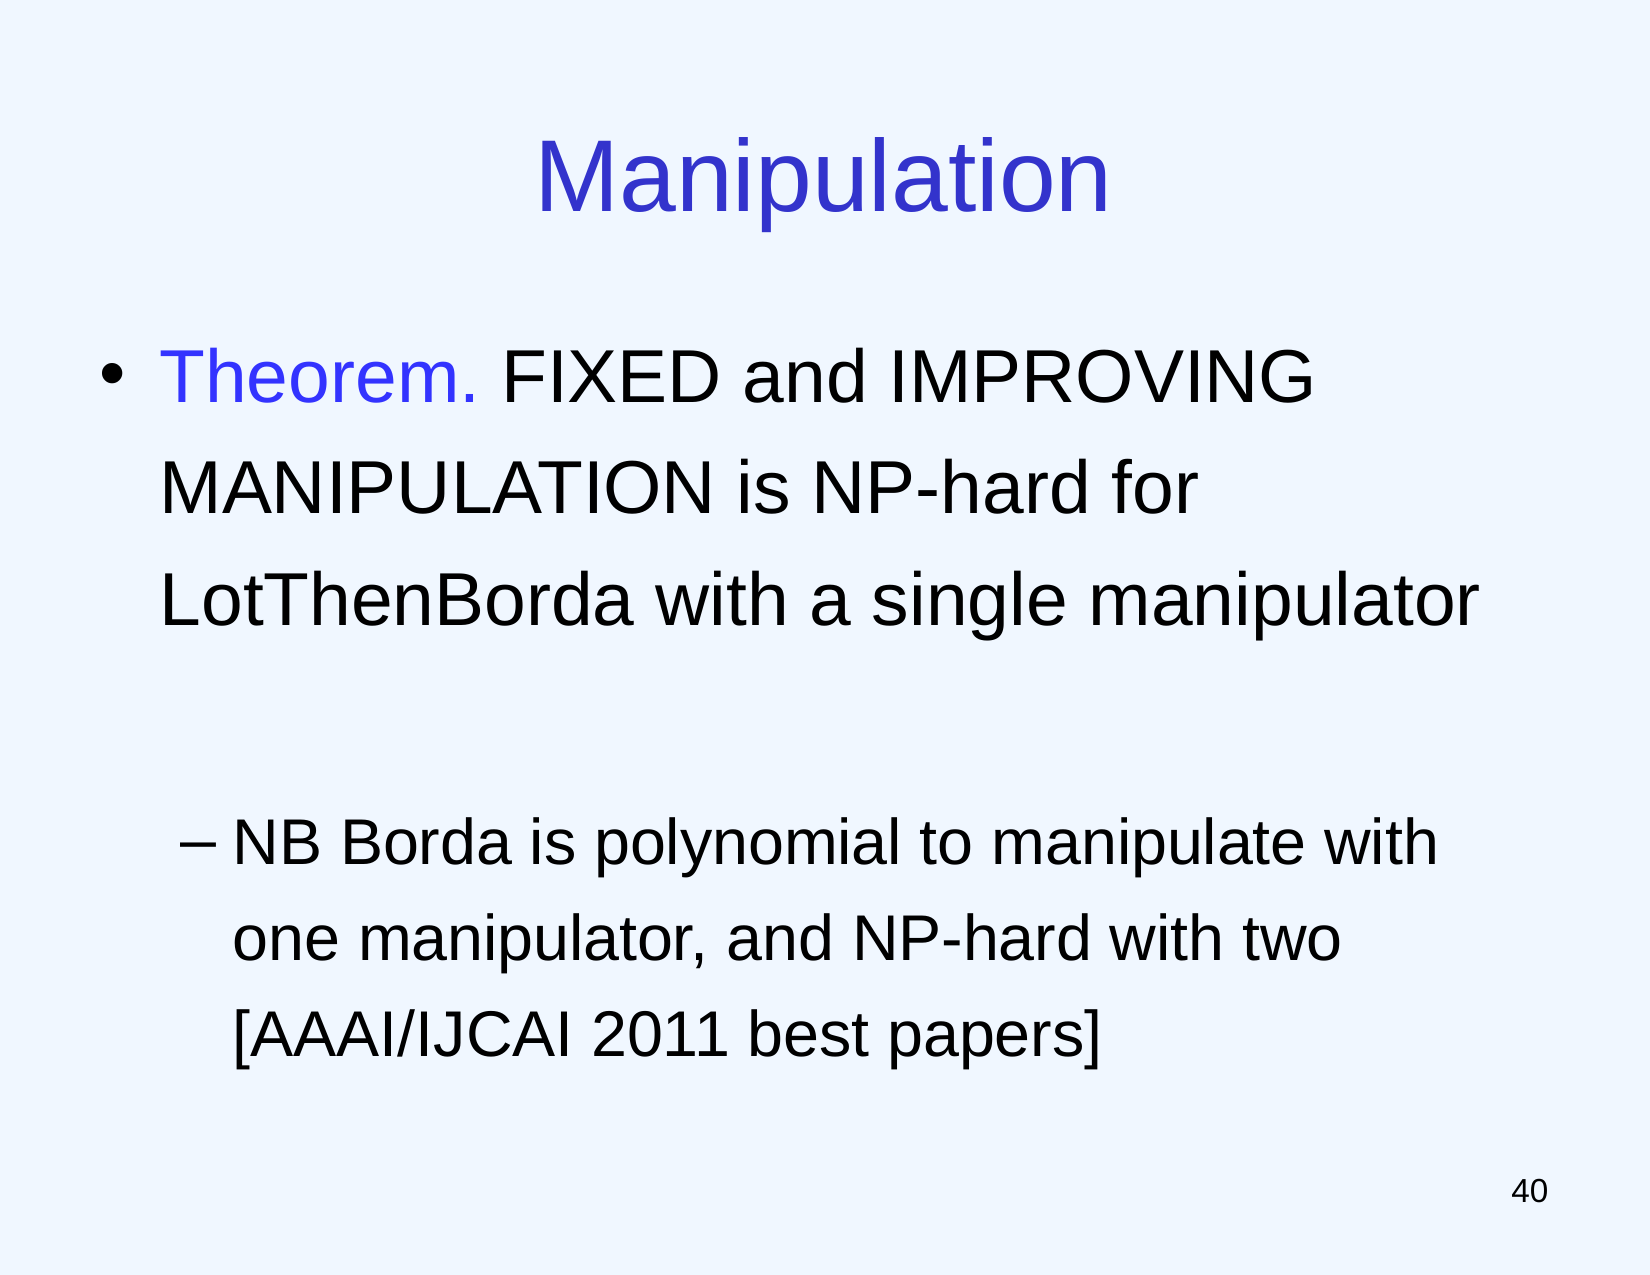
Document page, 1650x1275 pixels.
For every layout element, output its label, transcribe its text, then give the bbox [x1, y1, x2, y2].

slide_number 39 [1182, 1160, 1566, 1248]
list Theorem. FIXED and IMPROVING MANIPULATION is NP-hard for LotThenBorda with a single manipulator NB Borda is polynomial to manipulate with one manipulator, and NP-hard with two [AAAI/IJCAI 2011 best papers] [82, 297, 1566, 1137]
title Manipulation [82, 51, 1566, 262]
